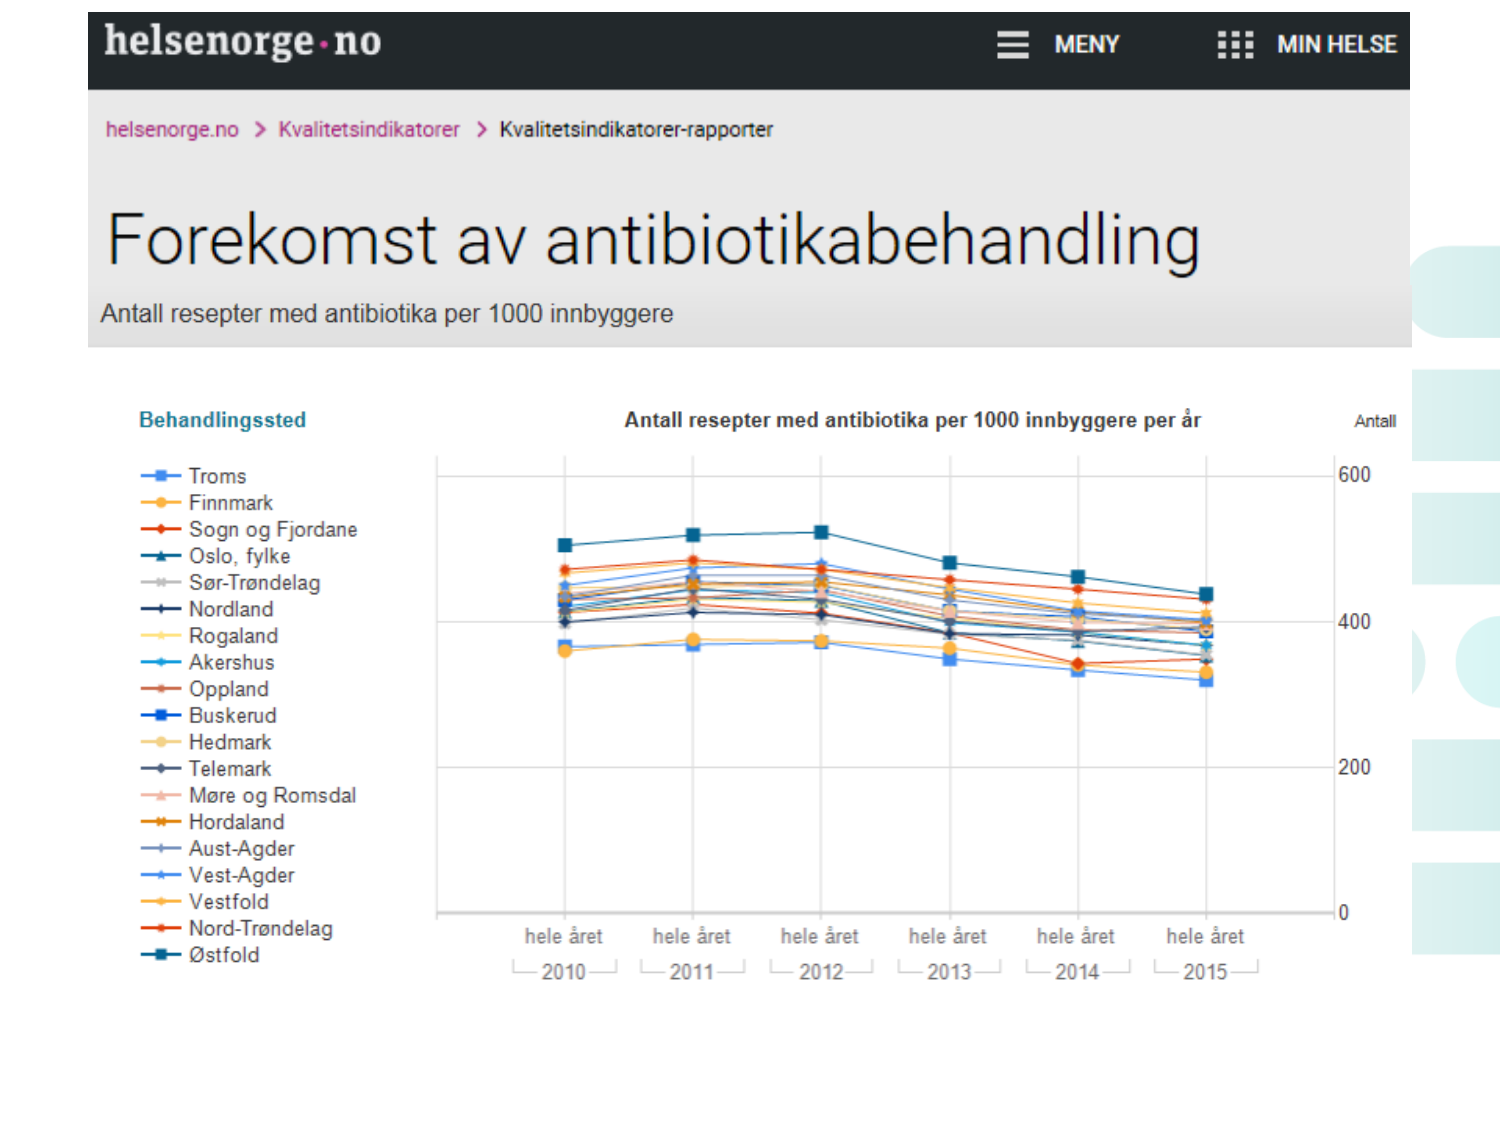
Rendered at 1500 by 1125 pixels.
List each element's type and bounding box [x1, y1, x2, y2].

picture [87, 12, 1412, 1001]
